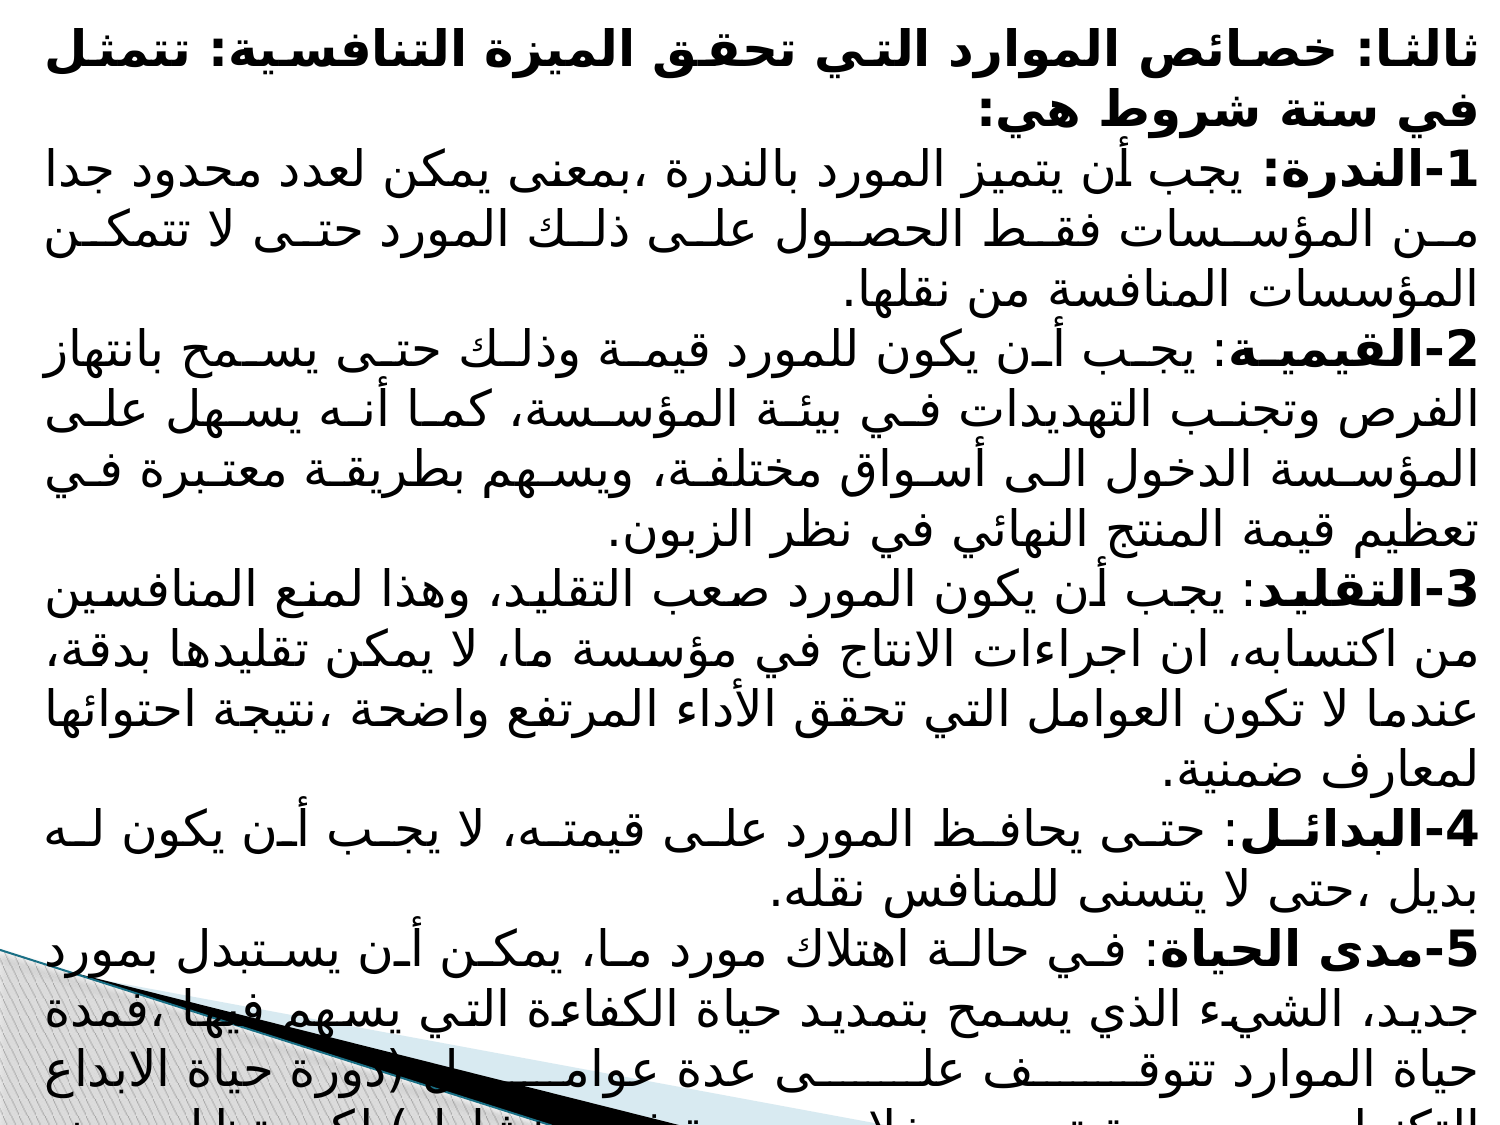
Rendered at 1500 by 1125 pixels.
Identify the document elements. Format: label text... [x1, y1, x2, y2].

text_box ثالثا: خصائص الموارد التي تحقق الميزة التنافسية: تتمثل في ستة شروط هي: 1-الندرة: يجب أن يتميز المورد بالندرة ،بمعنى يمكن لعدد محدود جدا من المؤسسات فقط الحصول على ذلك المورد حتى لا تتمكن المؤسسات المنافسة من نقلها. 2-القيمية: يجب أن يكون للمورد قيمة وذلك حتى يسمح بانتهاز الفرص وتجنب التهديدات في بيئة المؤسسة، كما أنه يسهل على المؤسسة الدخول الى أسواق مختلفة، ويسهم بطريقة معتبرة في تعظيم قيمة المنتج النهائي في نظر الزبون. 3-التقليد: يجب أن يكون المورد صعب التقليد، وهذا لمنع المنافسين من اكتسابه، ان اجراءات الانتاج في مؤسسة ما، لا يمكن تقليدها بدقة، عندما لا تكون العوامل التي تحقق الأداء المرتفع واضحة ،نتيجة احتوائها لمعارف ضمنية. 4-البدائل: حتى يحافظ المورد على قيمته، لا يجب أن يكون له بديل ،حتى لا يتسنى للمنافس نقله. 5-مدى الحياة: في حالة اهتلاك مورد ما، يمكن أن يستبدل بمورد جديد، الشيء الذي يسمح بتمديد حياة الكفاءة التي يسهم فيها ،فمدة حياة الموارد تتوقف على عدة عوامل (دورة حياة الابداع التكنولوجي ،درجة تردد مدخلات جديدة في النشاط ) لكن تظل بعض الموارد والكفاءات ذات مدة الحياة غير المحدودة موجودة ،وتزداد قيمتها كلما ازداد استعمالها. 6-الحيازة: حسب "بارني" على المؤسسة تنظيم اجراءاتها وهيكلتها للحصول على القيمة الكامنة لمواردها عند تحقيق الميزة التنافسية . *اذن غياب أحد هذه الشروط من المورد يلغي صفة التميز فيه، ويدفع بالمؤسسة الى البحث عن غيره داخلها، لكن تظل الميزة التنافسية ظاهرة معقدة وقليل من المؤسسات من تستطيع تحقيقها. [29, 9, 1495, 1125]
